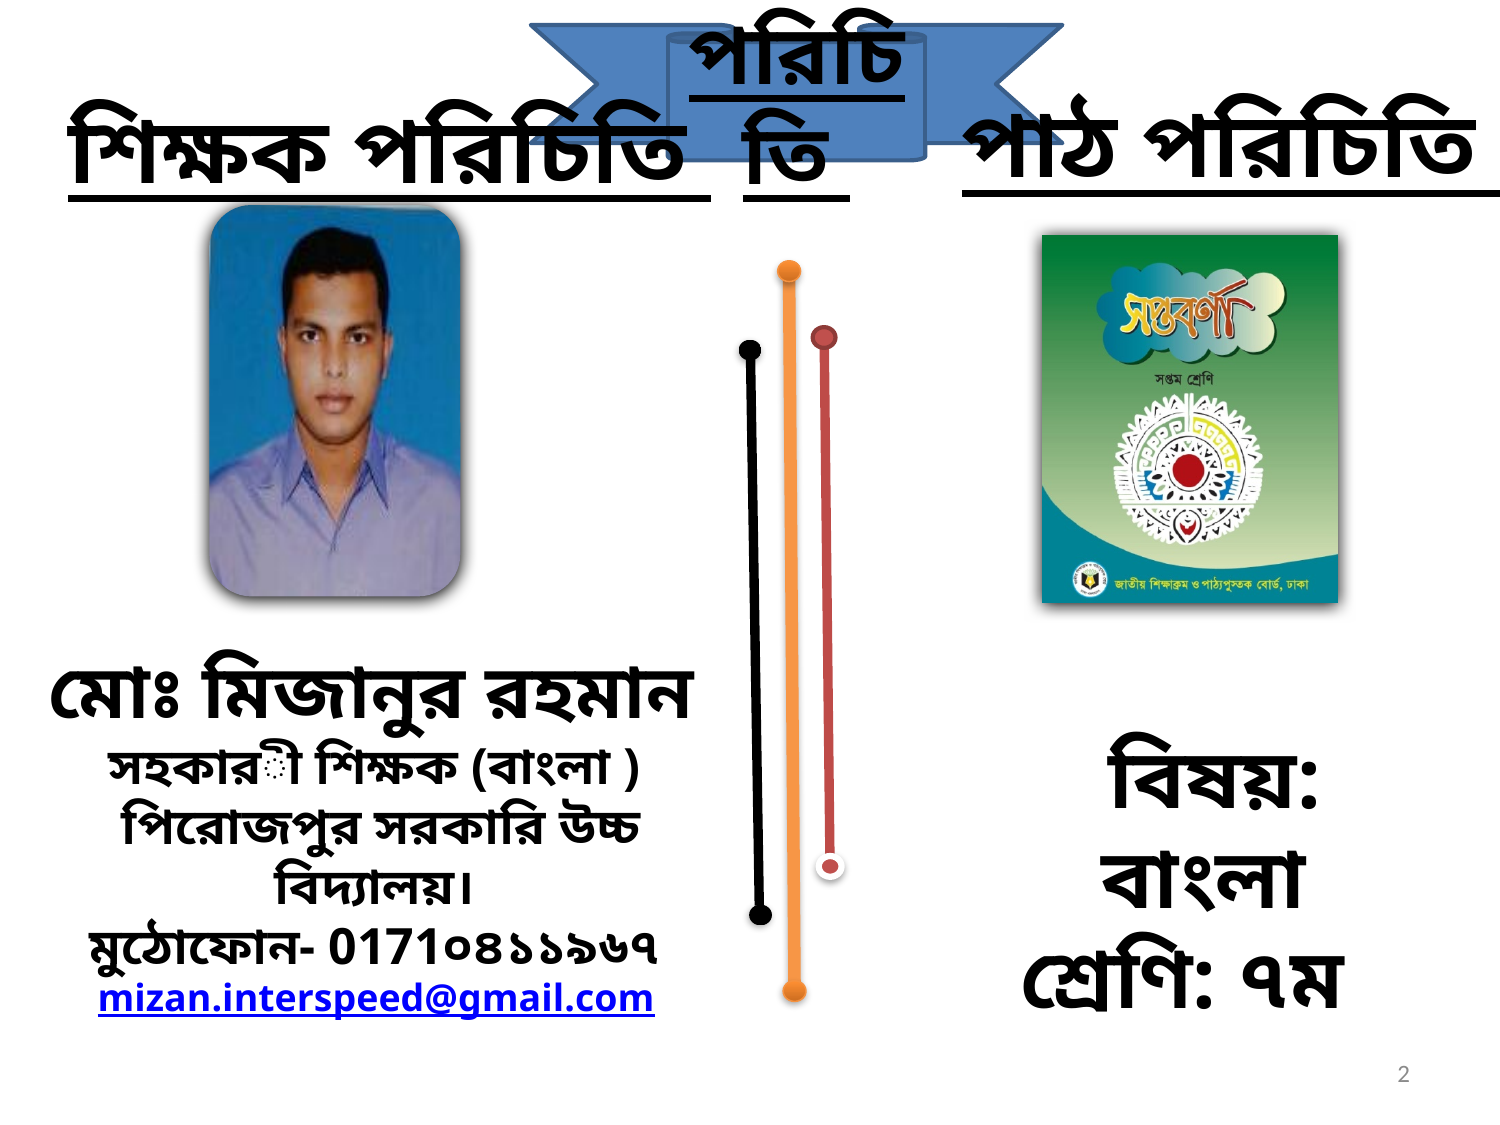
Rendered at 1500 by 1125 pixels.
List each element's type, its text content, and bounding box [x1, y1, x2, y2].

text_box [31, 24, 1063, 976]
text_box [823, 326, 831, 877]
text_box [750, 353, 760, 906]
text_box [782, 985, 807, 1003]
text_box পাঠ পরিচিতি [1066, 78, 1500, 204]
text_box বিষয়: বাংলা শ্রেণি: ৭ম [984, 717, 1445, 1125]
picture [1041, 235, 1338, 603]
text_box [788, 278, 795, 985]
